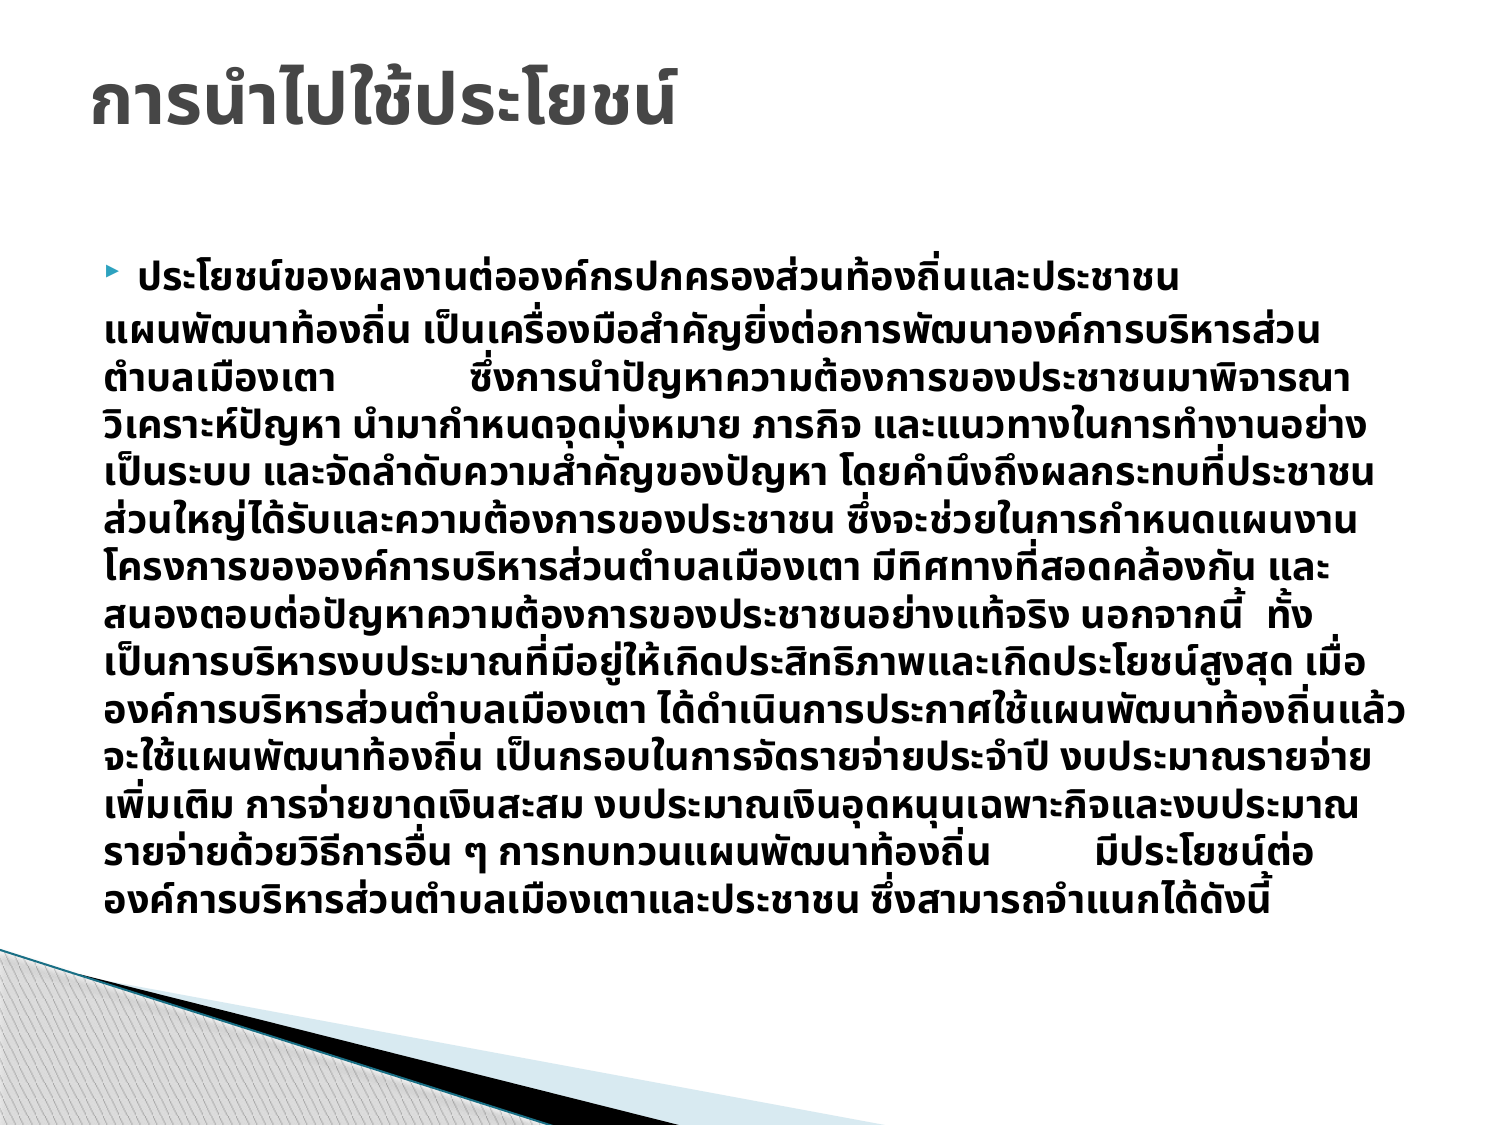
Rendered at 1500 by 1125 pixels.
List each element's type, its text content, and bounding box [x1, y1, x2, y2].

title การนำไปใช้ประโยชน์ [75, 45, 1425, 233]
list ประโยชน์ของผลงานต่อองค์กรปกครองส่วนท้องถิ่นและประชาชน แผนพัฒนาท้องถิ่น เป็นเครื่องมือสำคัญยิ่งต่อการพัฒนาองค์การบริหารส่วนตำบลเมืองเตา ซึ่งการนำปัญหาความต้องการของประชาชนมาพิจารณาวิเคราะห์ปัญหา นำมากำหนดจุดมุ่งหมาย ภารกิจ และแนวทางในการทำงานอย่างเป็นระบบ และจัดลำดับความสำคัญของปัญหา โดยคำนึงถึงผลกระทบที่ประชาชนส่วนใหญ่ได้รับและความต้องการของประชาชน ซึ่งจะช่วยในการกำหนดแผนงาน โครงการขององค์การบริหารส่วนตำบลเมืองเตา มีทิศทางที่สอดคล้องกัน และสนองตอบต่อปัญหาความต้องการของประชาชนอย่างแท้จริง นอกจากนี้ ทั้งเป็นการบริหารงบประมาณที่มีอยู่ให้เกิดประสิทธิภาพและเกิดประโยชน์สูงสุด เมื่อองค์การบริหารส่วนตำบลเมืองเตา ได้ดำเนินการประกาศใช้แผนพัฒนาท้องถิ่นแล้ว จะใช้แผนพัฒนาท้องถิ่น เป็นกรอบในการจัดรายจ่ายประจำปี งบประมาณรายจ่ายเพิ่มเติม การจ่ายขาดเงินสะสม งบประมาณเงินอุดหนุนเฉพาะกิจและงบประมาณรายจ่ายด้วยวิธีการอื่น ๆ การทบทวนแผนพัฒนาท้องถิ่น มีประโยชน์ต่อองค์การบริหารส่วนตำบลเมืองเตาและประชาชน ซึ่งสามารถจำแนกได้ดังนี้ [75, 243, 1425, 986]
